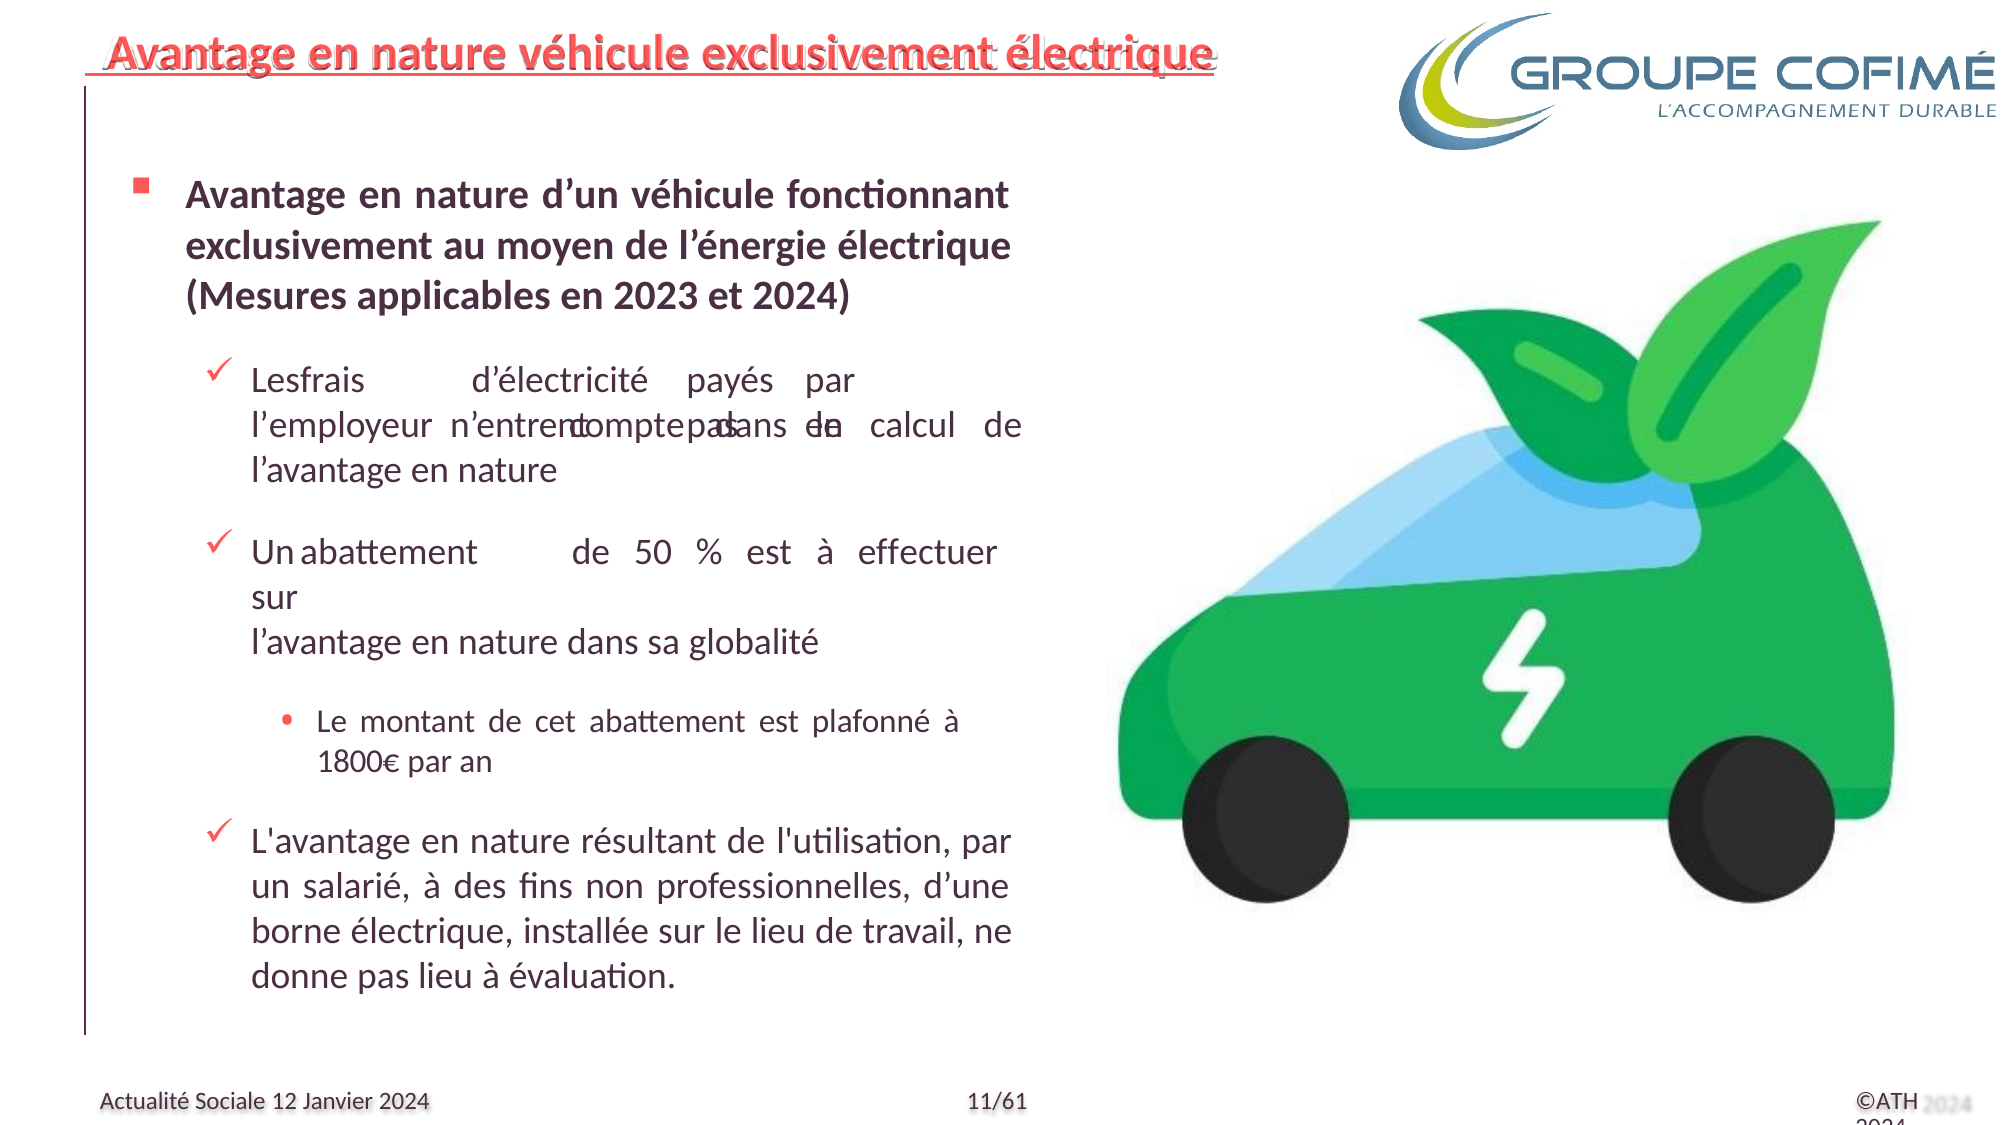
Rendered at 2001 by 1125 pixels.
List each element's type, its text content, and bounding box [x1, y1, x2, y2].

title Avantage en nature véhicule exclusivement électrique [82, 17, 1758, 208]
picture [95, 1089, 1977, 1121]
text_box Avantage en nature d’un véhicule fonctionnant exclusivement au moyen de l’énergie électrique (Mesures applicables en 2023 et 2024) [126, 208, 1023, 318]
picture [1399, 12, 1996, 150]
text_box Les frais d’électricité payés par l’employeur n’entrent pas en [202, 353, 1023, 442]
text_box l’avantage en nature Un abattement de 50 % est à effectuer sur l’avantage en nature dans sa globalité Le montant de cet abattement est plafonné à 1800€ par an L'avantage en nature résultant de l'utilisation, par un salarié, à des fins non professionnelles, d’une borne électrique, installée sur le lieu de travail, ne donne pas lieu à évaluation. [202, 442, 1023, 996]
picture [1106, 210, 1907, 913]
text_box compte dans le calcul de [566, 398, 1023, 442]
picture [70, 6, 1250, 113]
